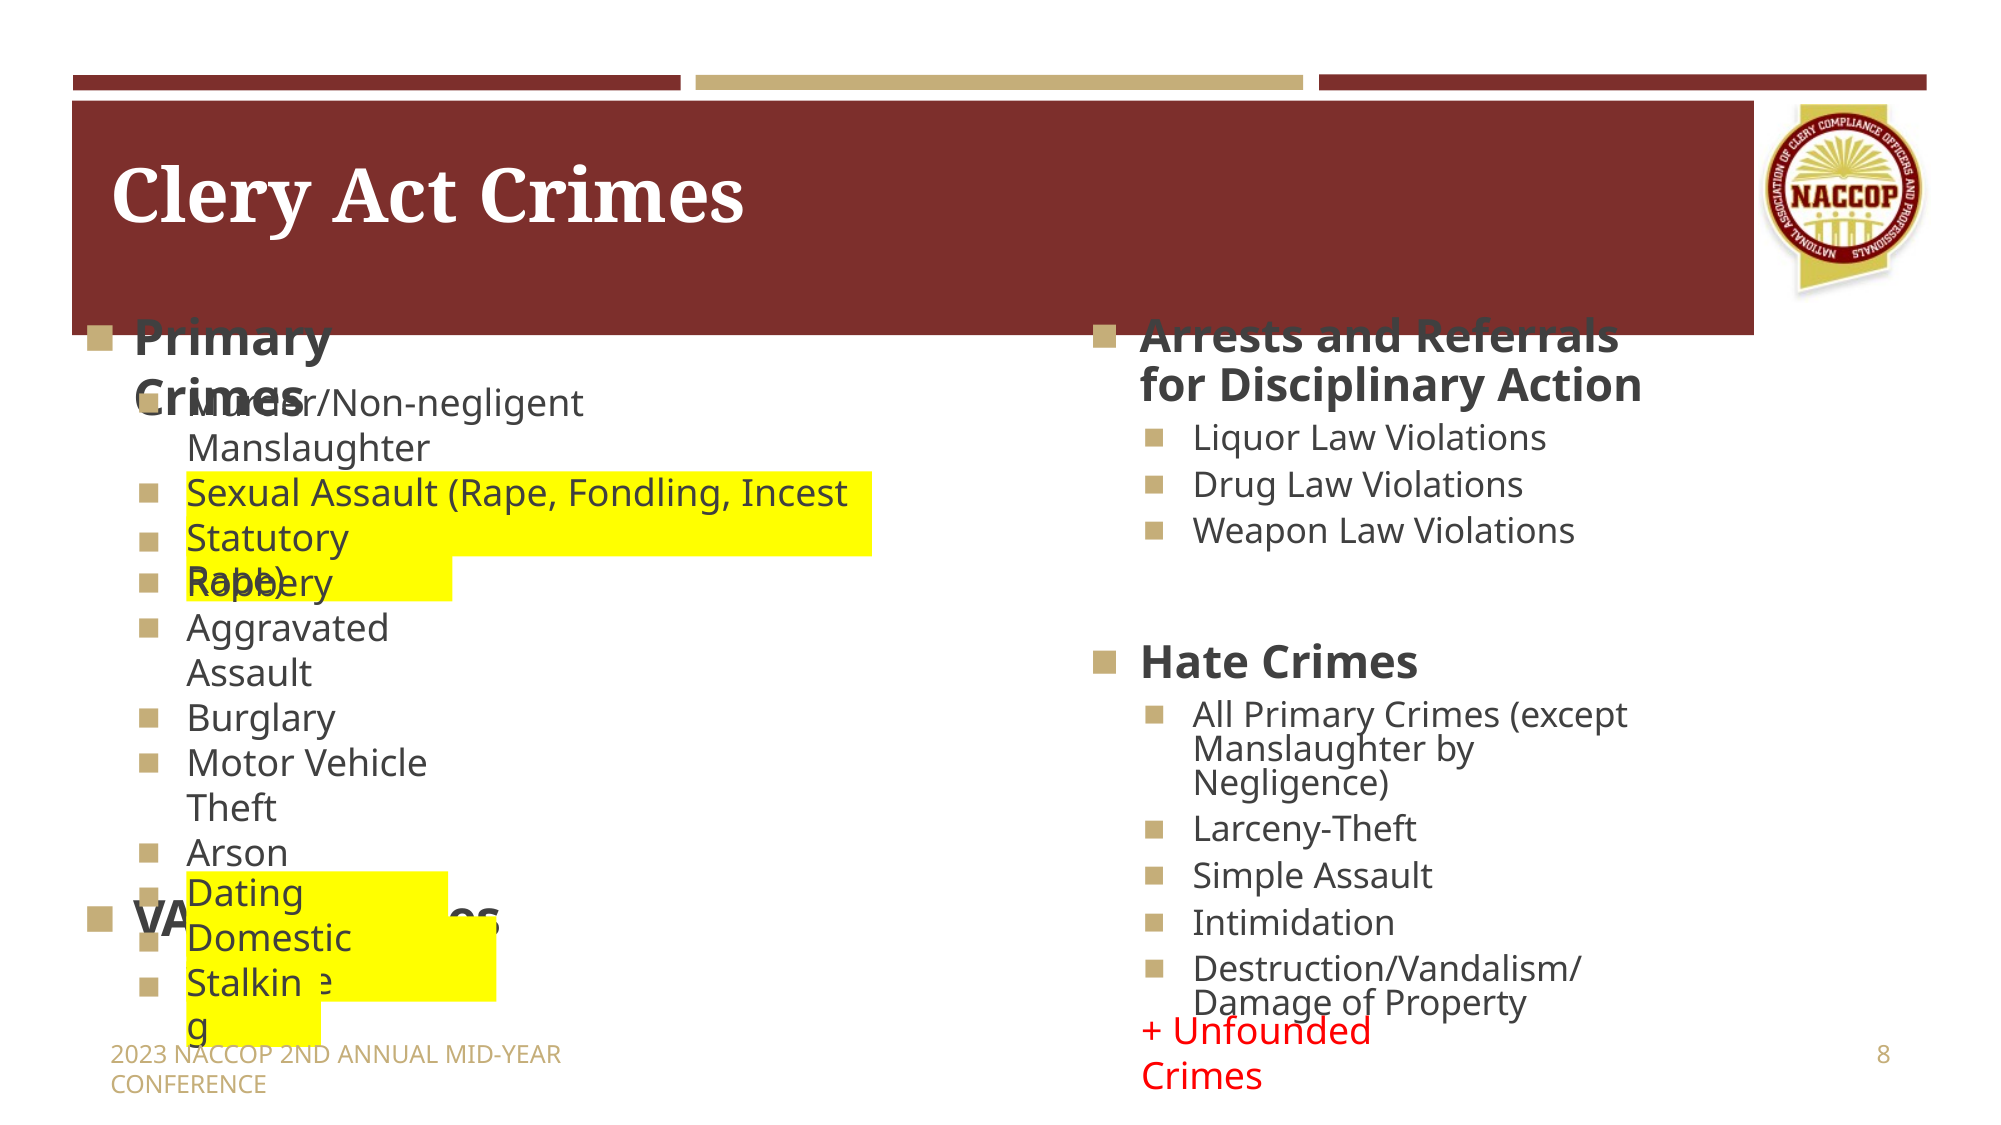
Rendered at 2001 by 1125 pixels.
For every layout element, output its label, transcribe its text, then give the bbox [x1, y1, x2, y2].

text_box Robbery Aggravated Assault Burglary Motor Vehicle Theft Arson VAWA Offenses [81, 556, 520, 947]
text_box ◾ ◾ ◾ [134, 866, 158, 1004]
text_box + Unfounded Crimes [1139, 1005, 1482, 1098]
text_box 8 [1874, 1036, 1893, 1069]
text_box Sexual Assault (Rape, Fondling, Incest & [186, 471, 872, 557]
text_box Primary Crimes [81, 303, 495, 426]
text_box Statutory Rape) [186, 516, 453, 556]
text_box Stalking [186, 961, 321, 1036]
text_box 2023 NACCOP 2ND ANNUAL MID-YEAR CONFERENCE [108, 1036, 679, 1099]
text_box Murder/Non-negligent Manslaughter Manslaughter by Negligence ◾ [134, 376, 794, 556]
text_box Domestic Violence [186, 916, 497, 1002]
picture [1758, 104, 1931, 303]
list Arrests and Referrals for Disciplinary Action Liquor Law Violations Drug Law Violations Weapon Law Violations Hate Crimes All Primary Crimes (except Manslaughter by Negligence) Larceny-Theft Simple Assault Intimidation Destruction/Vandalism/Damage of Property [1087, 309, 1699, 1023]
text_box Dating Violence [186, 871, 449, 916]
title Clery Act Crimes [72, 100, 1754, 336]
